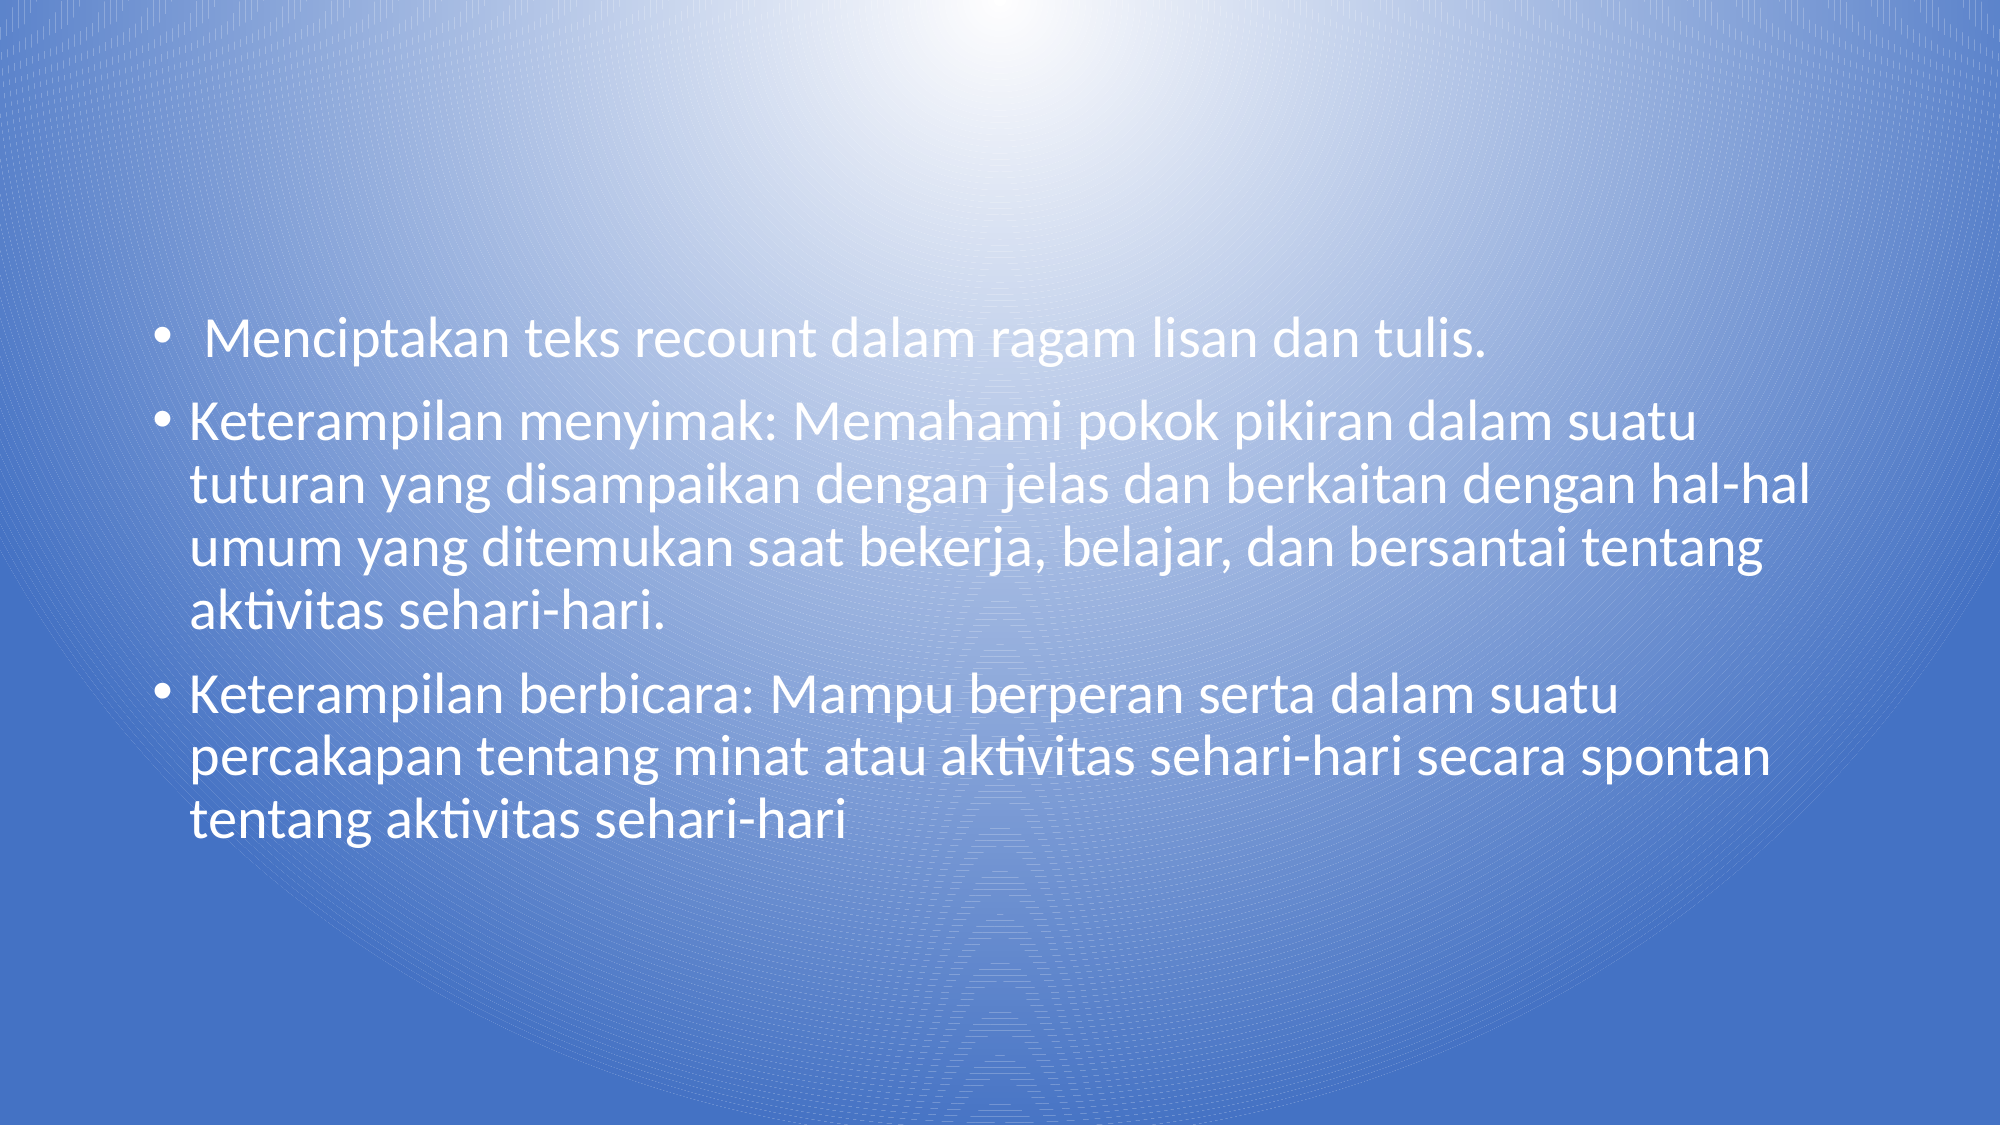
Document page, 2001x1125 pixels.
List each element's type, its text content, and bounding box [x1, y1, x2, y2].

list Menciptakan teks recount dalam ragam lisan dan tulis. Keterampilan menyimak: Memahami pokok pikiran dalam suatu tuturan yang disampaikan dengan jelas dan berkaitan dengan hal-hal umum yang ditemukan saat bekerja, belajar, dan bersantai tentang aktivitas sehari-hari. Keterampilan berbicara: Mampu berperan serta dalam suatu percakapan tentang minat atau aktivitas sehari-hari secara spontan tentang aktivitas sehari-hari [137, 299, 1863, 1014]
